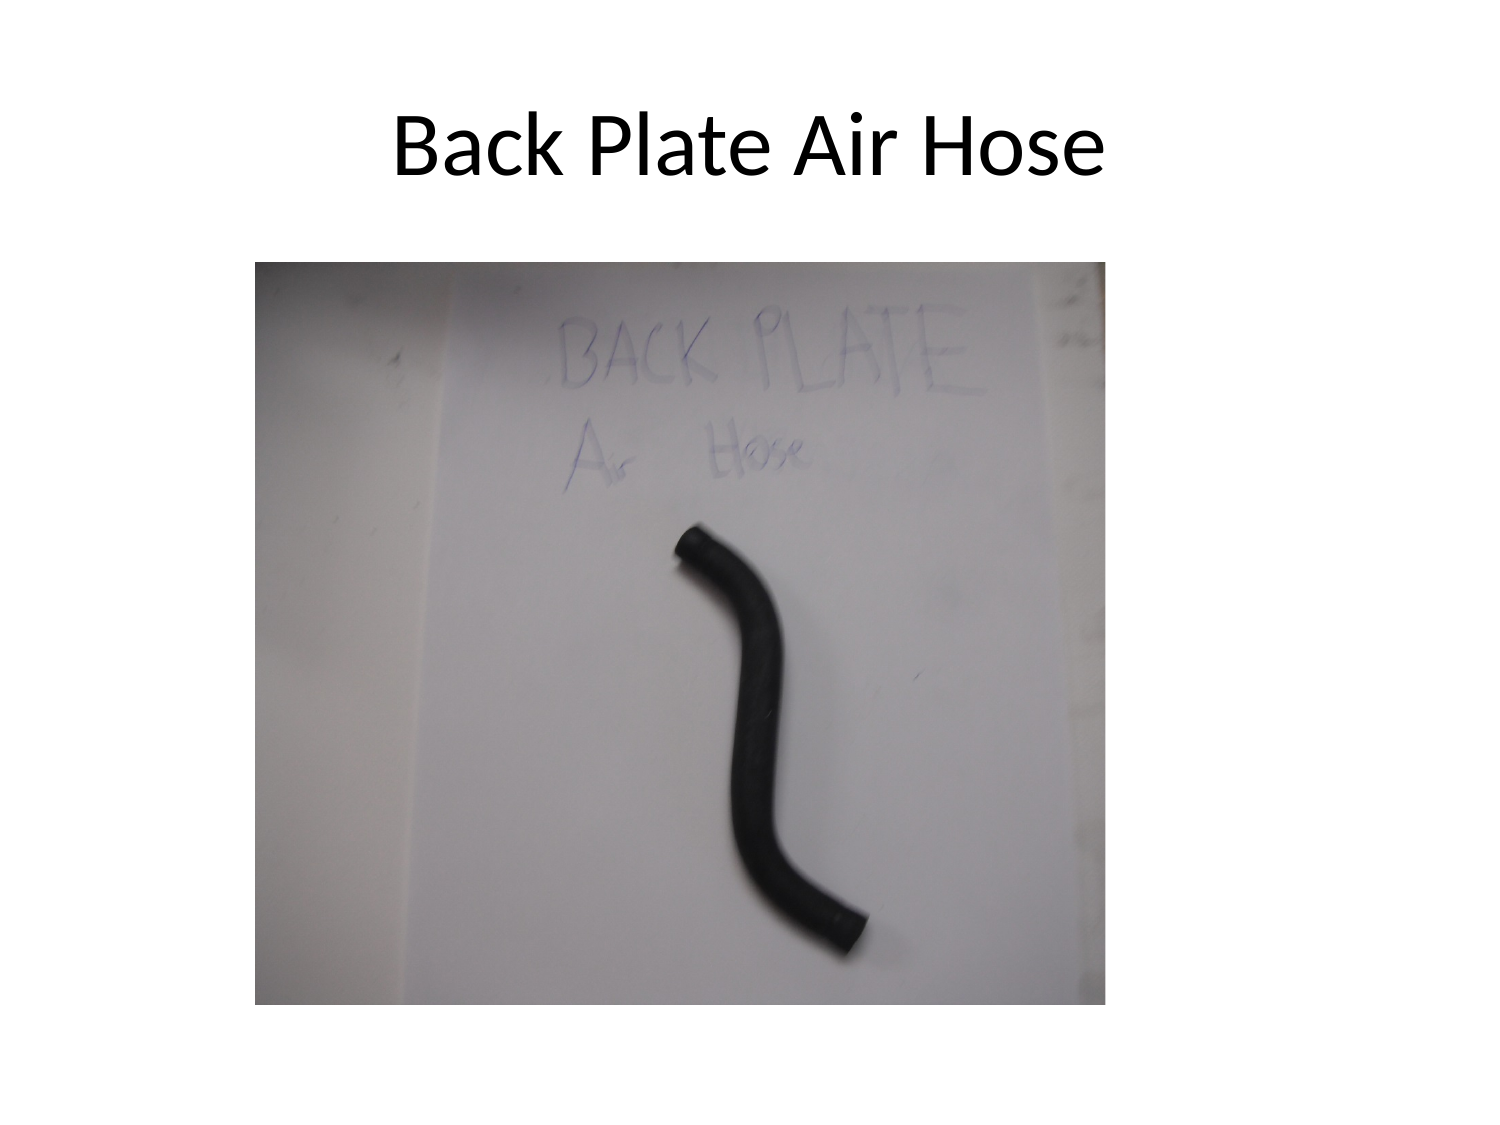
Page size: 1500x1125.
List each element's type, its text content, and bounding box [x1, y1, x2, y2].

title Back Plate Air Hose [75, 45, 1425, 233]
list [254, 262, 1106, 1006]
